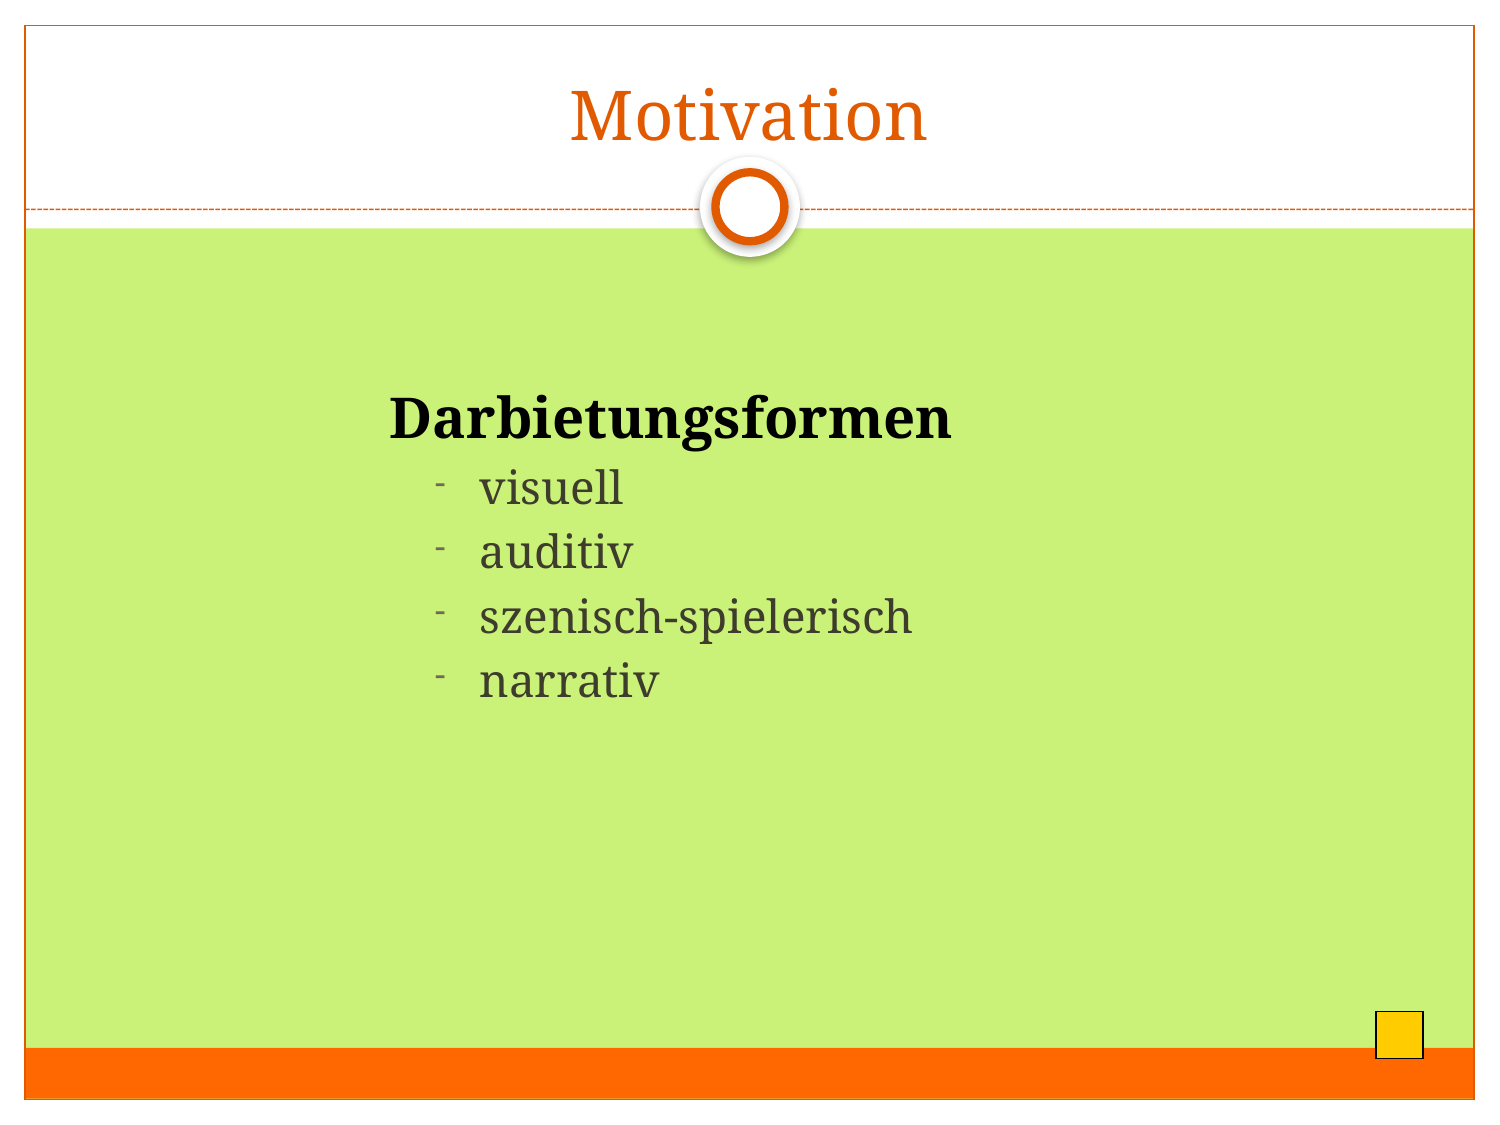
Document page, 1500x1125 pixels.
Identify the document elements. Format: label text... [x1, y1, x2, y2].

list Darbietungsformen visuell auditiv szenisch-spielerisch narrativ [375, 375, 1135, 793]
text_box [1375, 1011, 1424, 1059]
title Motivation [49, 37, 1450, 162]
